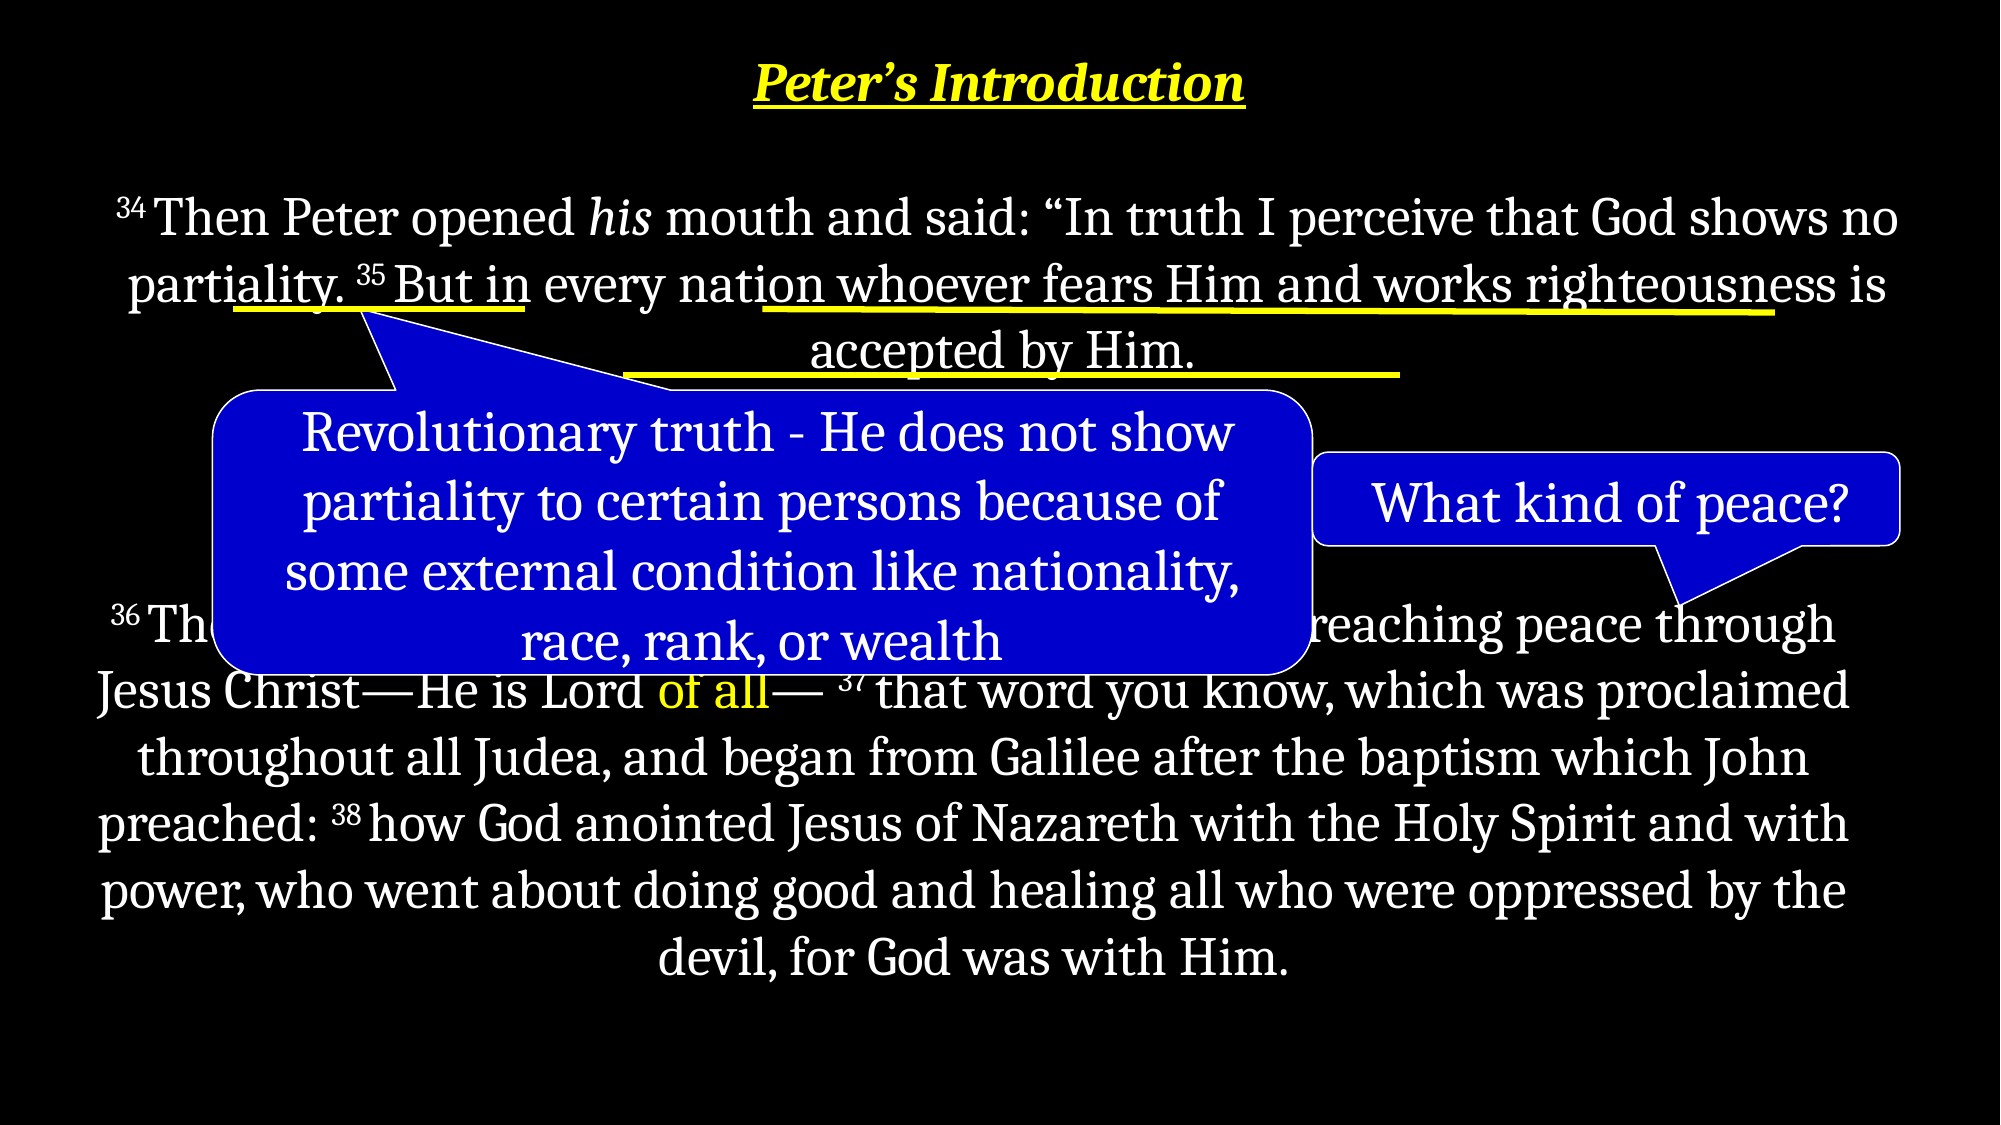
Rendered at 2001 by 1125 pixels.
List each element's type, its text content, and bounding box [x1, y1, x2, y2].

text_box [762, 308, 1776, 313]
text_box What kind of peace? [1312, 452, 1900, 606]
text_box How did Peter learn this? [1313, 442, 1617, 461]
text_box Revolutionary truth - He does not show partiality to certain persons because of some external condition like nationality, race, rank, or wealth [212, 318, 1313, 675]
text_box 36 The word which God sent to the children of Israel, preaching peace through Jesus Christ—He is Lord of all— 37 that word you know, which was proclaimed throughout all Judea, and began from Galilee after the baptism which John preached: 38 how God anointed Jesus of Nazareth with the Holy Spirit and with power, who went about doing good and healing all who were oppressed by the devil, for God was with Him. [74, 579, 1875, 994]
title Peter’s Introduction [99, 22, 1900, 137]
text_box 34 Then Peter opened his mouth and said: “In truth I perceive that God shows no partiality. 35 But in every nation whoever fears Him and works righteousness is accepted by Him. [66, 172, 1950, 388]
